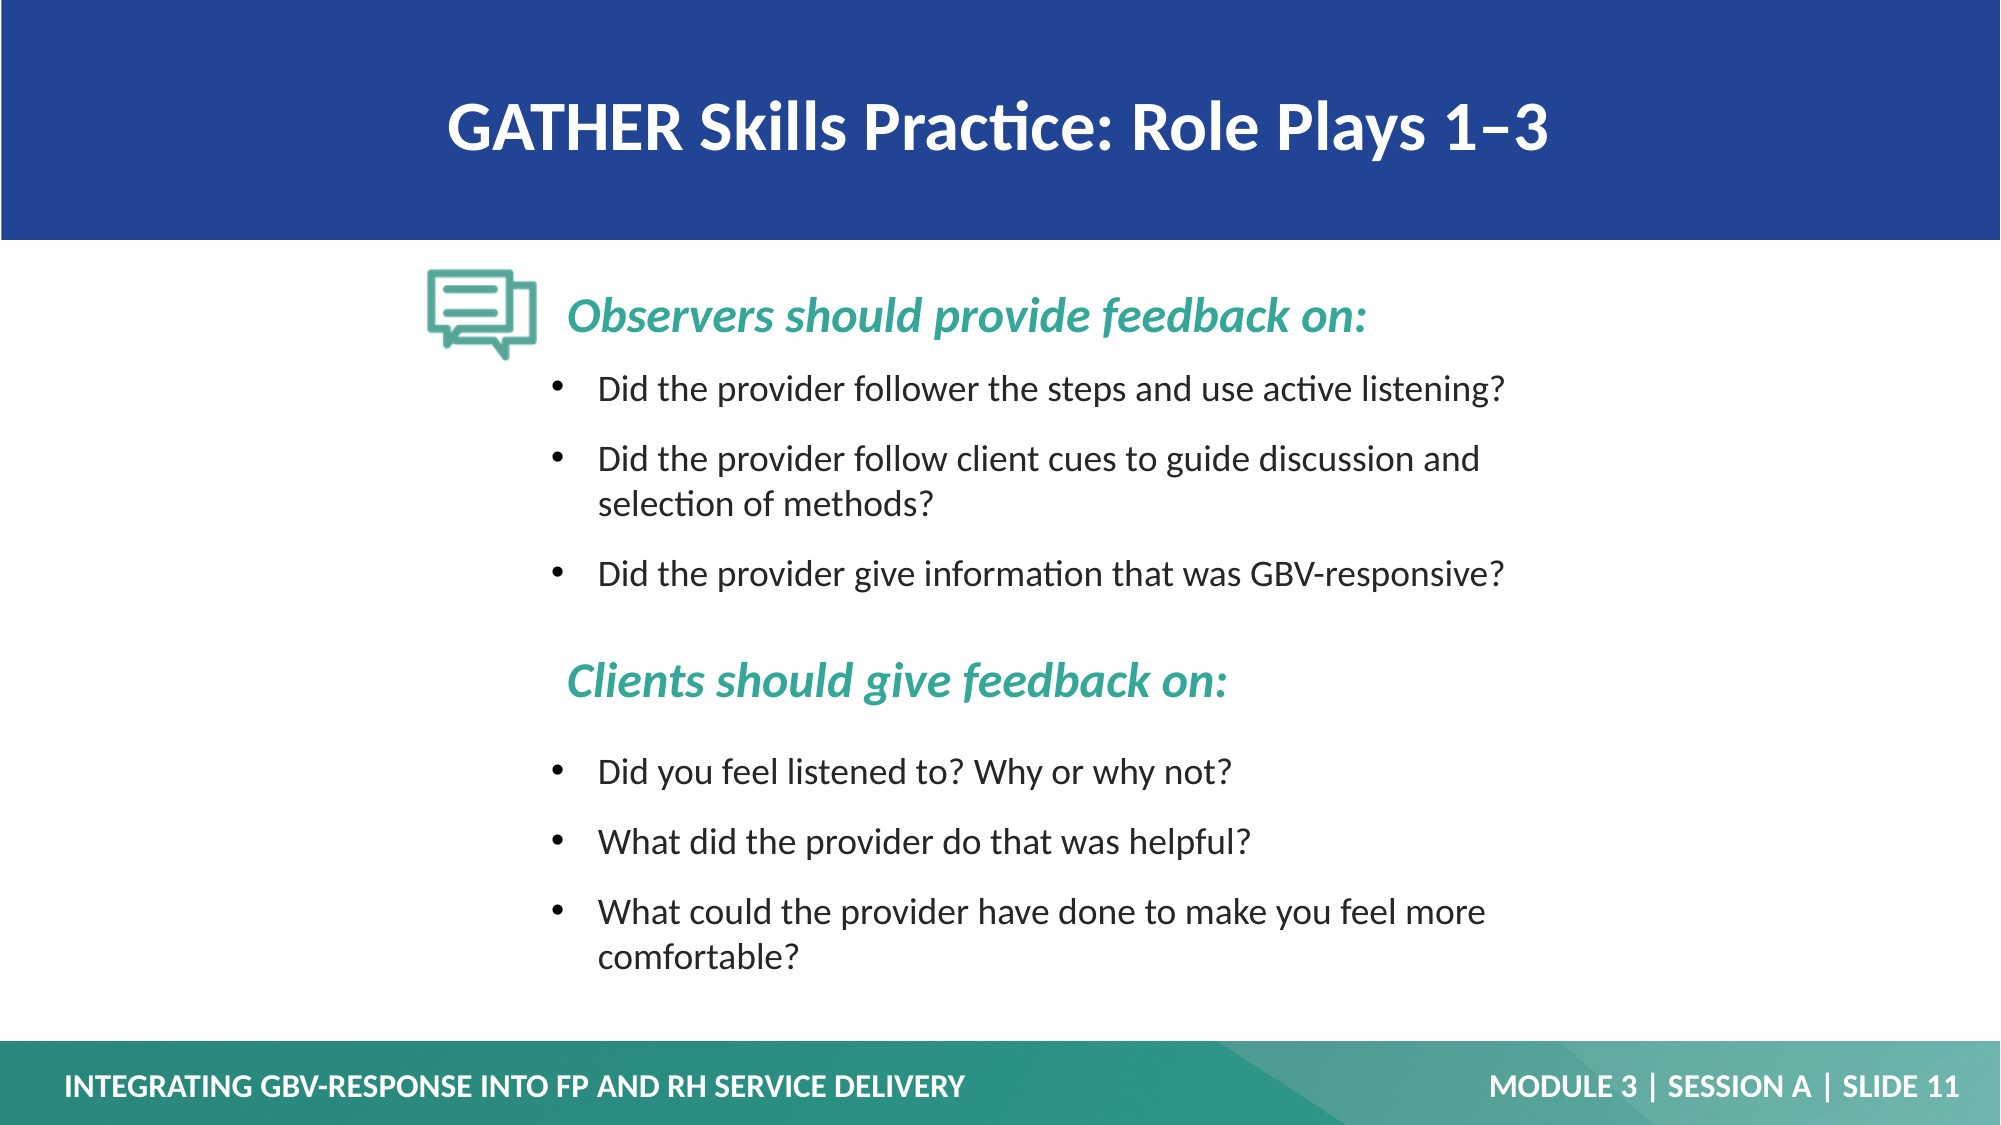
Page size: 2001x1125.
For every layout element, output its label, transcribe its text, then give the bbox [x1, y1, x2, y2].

text_box Observers should provide feedback on: [558, 274, 1516, 350]
text_box GATHER Skills Practice: Role Plays 1–3 [0, 72, 1999, 173]
picture [0, 1041, 2000, 1125]
text_box Clients should give feedback on: [514, 639, 1516, 715]
picture [392, 245, 558, 380]
text_box Did the provider follower the steps and use active listening? Did the provider follow client cues to guide discussion and selection of methods? Did the provider give information that was GBV-responsive? [536, 356, 1607, 601]
text_box [0, 0, 2000, 241]
text_box Did you feel listened to? Why or why not? What did the provider do that was helpful? What could the provider have done to make you feel more comfortable? [536, 739, 1710, 985]
